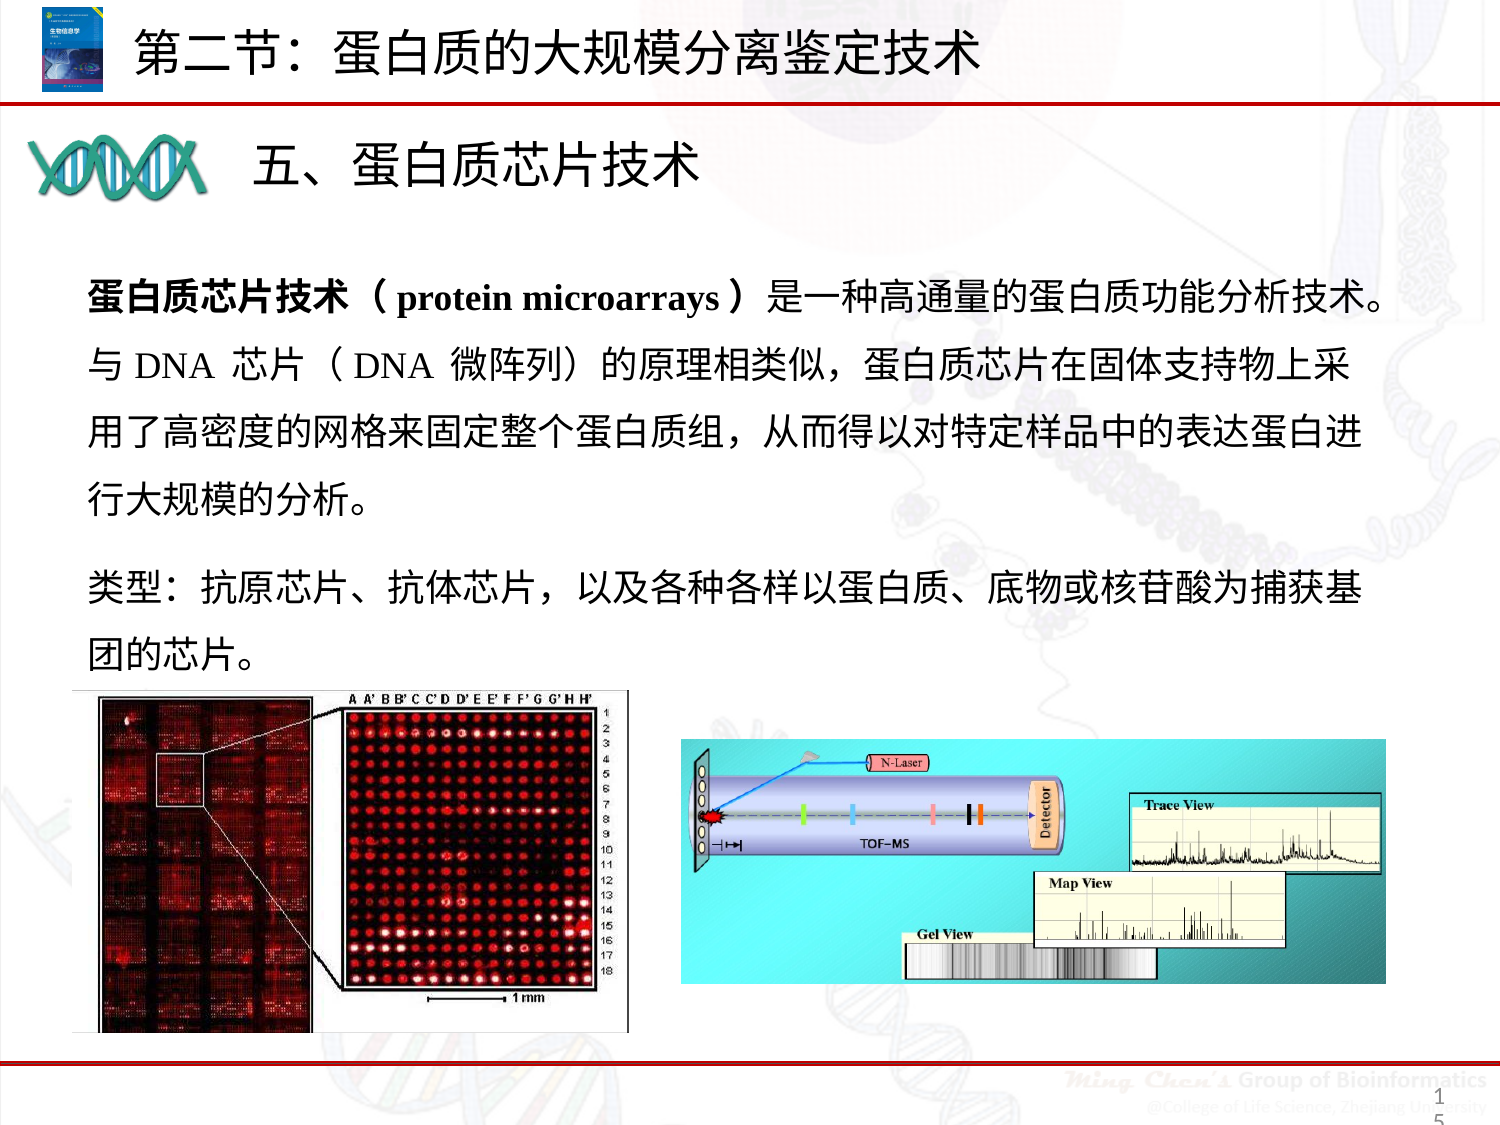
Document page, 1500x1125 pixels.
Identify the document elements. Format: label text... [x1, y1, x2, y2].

picture [681, 739, 1386, 984]
text_box [0, 102, 1500, 106]
picture [25, 128, 210, 208]
list 蛋白质芯片技术（protein microarrays）是一种高通量的蛋白质功能分析技术。与DNA 芯片（DNA 微阵列）的原理相类似，蛋白质芯片在固体支持物上采用了高密度的网格来固定整个蛋白质组，从而得以对特定样品中的表达蛋白进行大规模的分析。 类型：抗原芯片、抗体芯片，以及各种各样以蛋白质、底物或核苷酸为捕获基团的芯片。 [72, 243, 1386, 827]
text_box [0, 1061, 1500, 1066]
slide_number 15 [1417, 1066, 1472, 1125]
title 五、蛋白质芯片技术 [236, 124, 1360, 210]
text_box 第二节：蛋白质的大规模分离鉴定技术 [117, 13, 1246, 89]
picture [72, 690, 630, 1033]
picture [42, 7, 103, 92]
